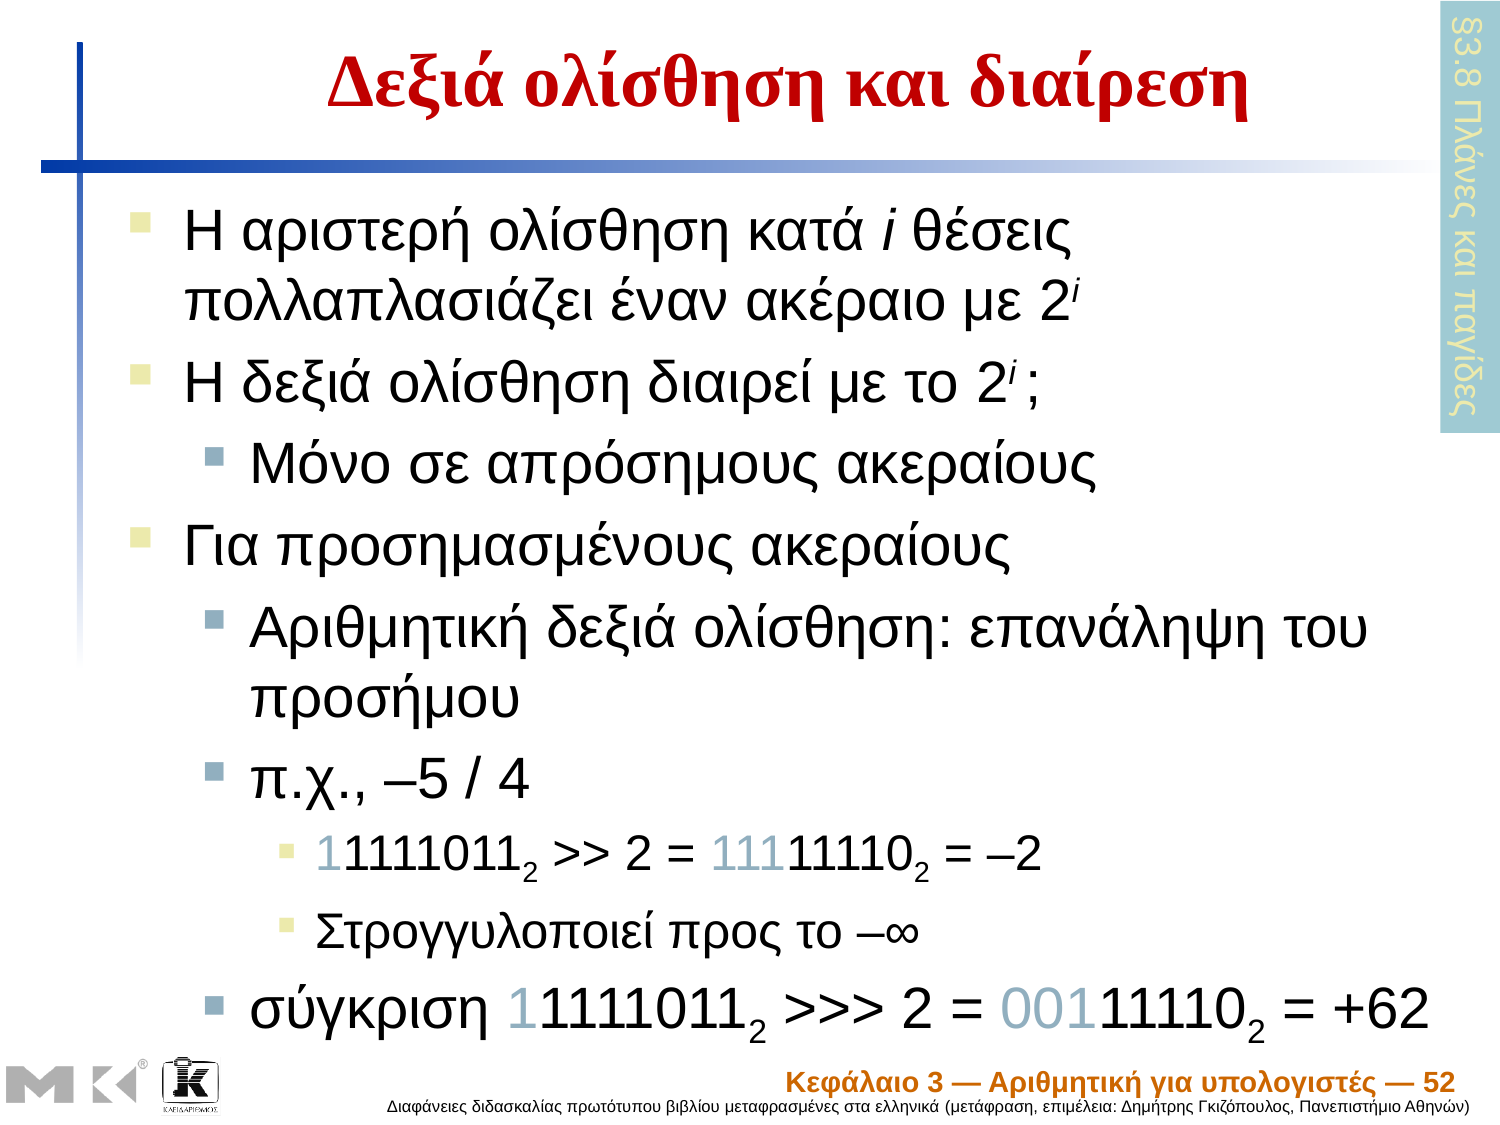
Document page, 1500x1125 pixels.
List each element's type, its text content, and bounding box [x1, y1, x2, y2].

picture [5, 1058, 148, 1103]
footer Κεφάλαιο 3 — Αριθμητική για υπολογιστές — 52 [277, 1046, 1471, 1106]
title Δεξιά ολίσθηση και διαίρεση [112, 23, 1440, 149]
text_box §3.8 Πλάνες και παγίδες [1440, 0, 1500, 433]
list Η αριστερή ολίσθηση κατά i θέσεις πολλαπλασιάζει έναν ακέραιο με 2i Η δεξιά ολίσθηση διαιρεί με το 2i ; Μόνο σε απρόσημους ακεραίους Για προσημασμένους ακεραίους Αριθμητική δεξιά ολίσθηση: επανάληψη του προσήμου π.χ., –5 / 4 111110112 >> 2 = 111111102 = –2 Στρογγυλοποιεί προς το –∞ σύγκριση 111110112 >>> 2 = 001111102 = +62 [112, 184, 1469, 1024]
